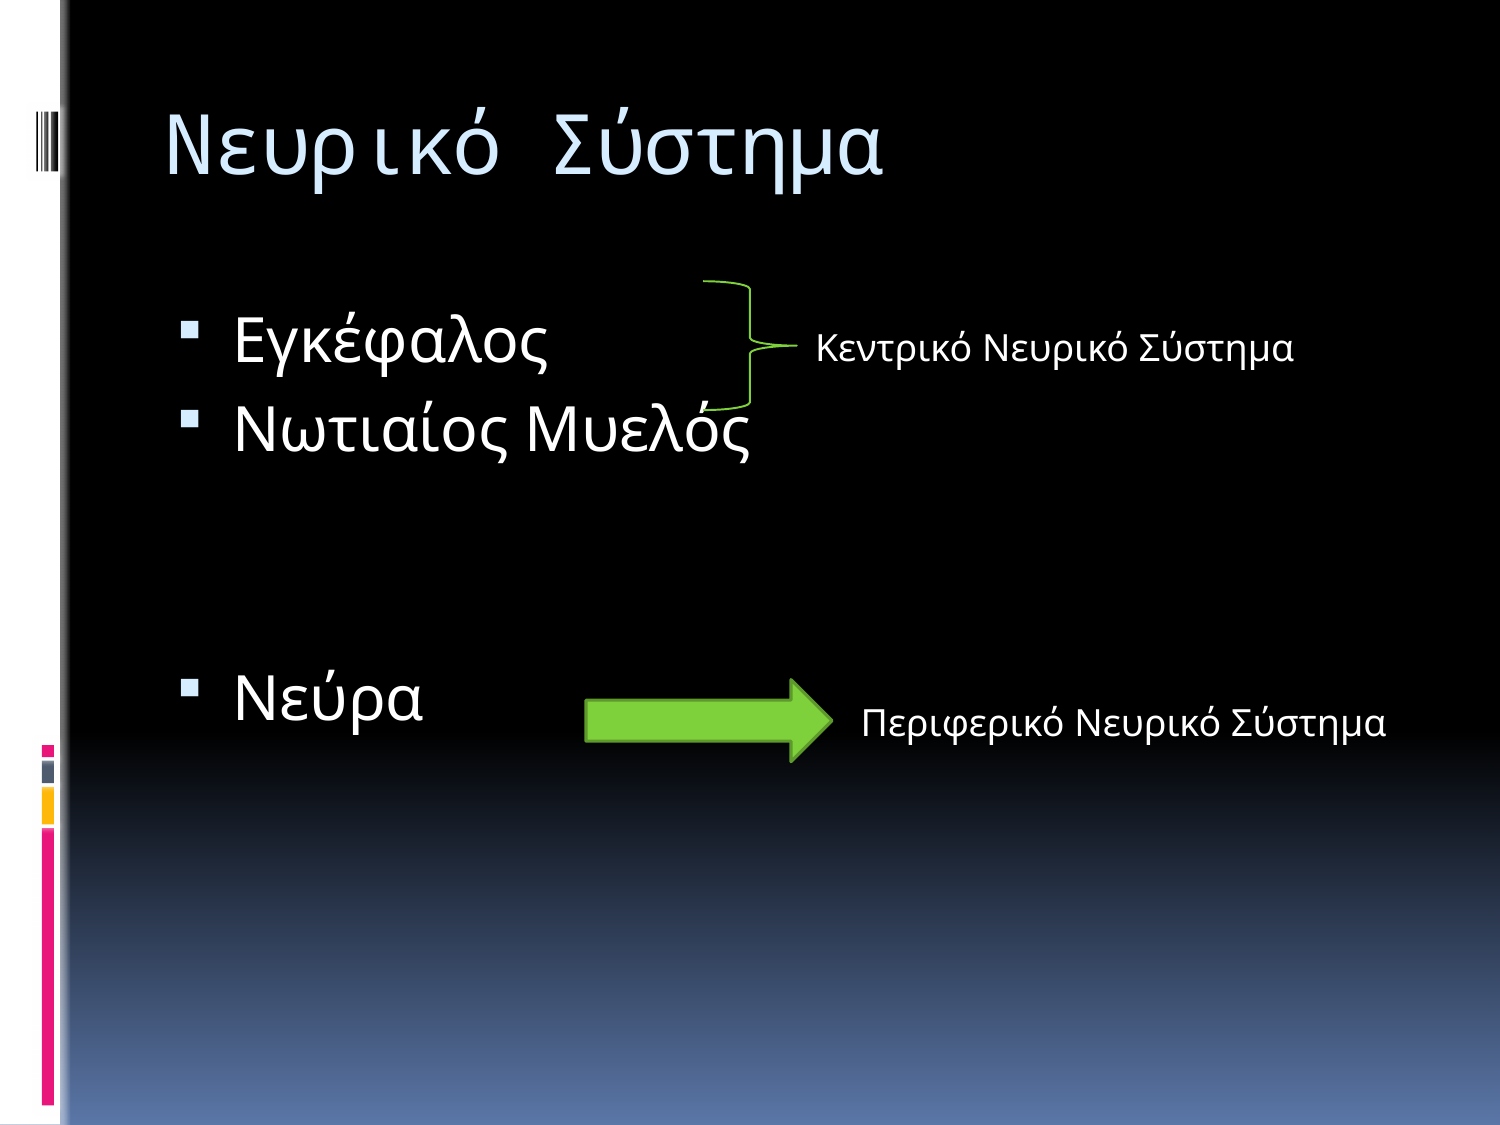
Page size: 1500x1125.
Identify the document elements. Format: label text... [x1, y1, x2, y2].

text_box [703, 280, 798, 412]
text_box [584, 678, 834, 764]
text_box Κεντρικό Νευρικό Σύστημα [800, 316, 1310, 377]
list Εγκέφαλος Νωτιαίος Μυελός Νεύρα [150, 292, 1425, 1043]
text_box Περιφερικό Νευρικό Σύστημα [845, 691, 1402, 752]
title Νευρικό Σύστημα [150, 83, 1425, 234]
